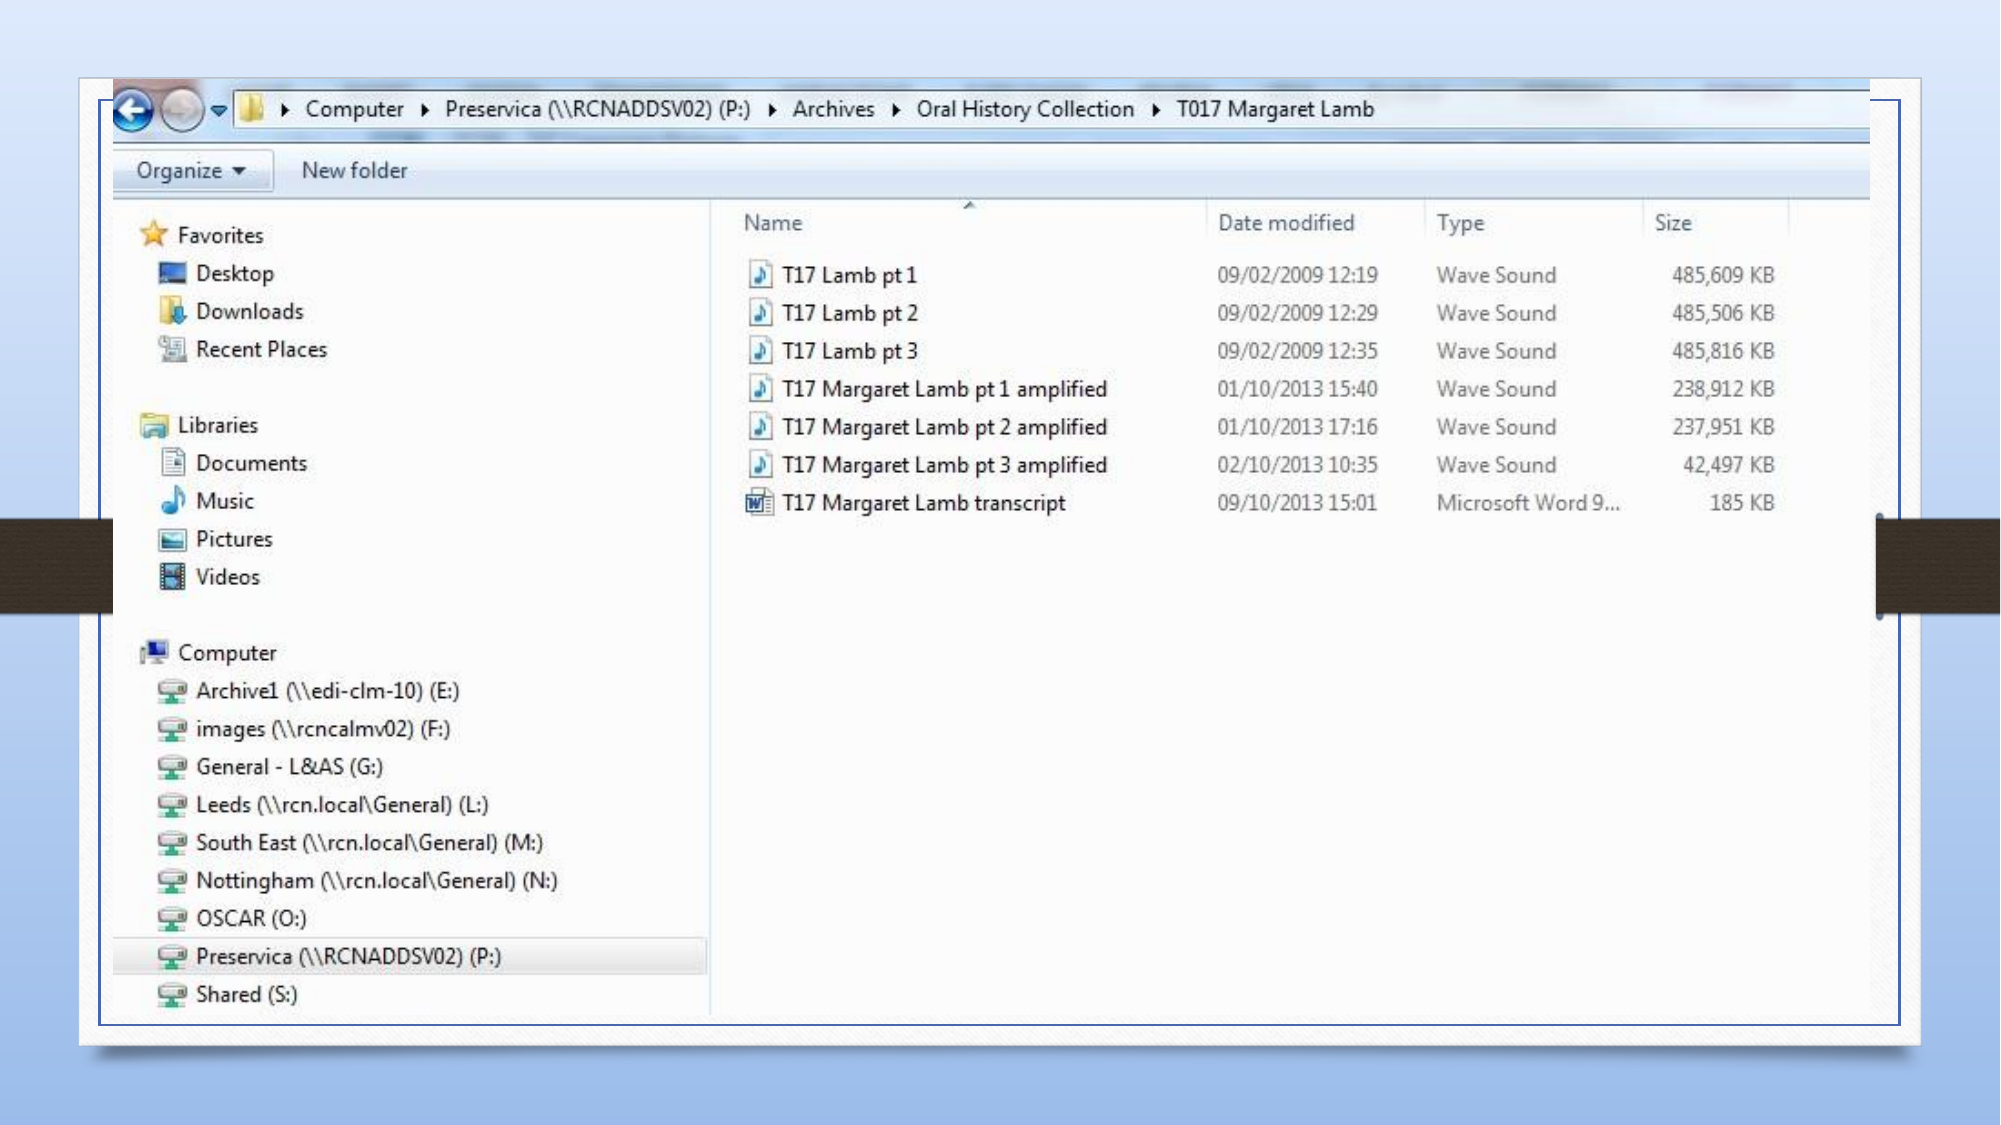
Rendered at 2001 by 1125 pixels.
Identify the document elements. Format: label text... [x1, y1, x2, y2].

title How do we do it? [0, 161, 113, 375]
picture [0, 0, 2001, 1125]
